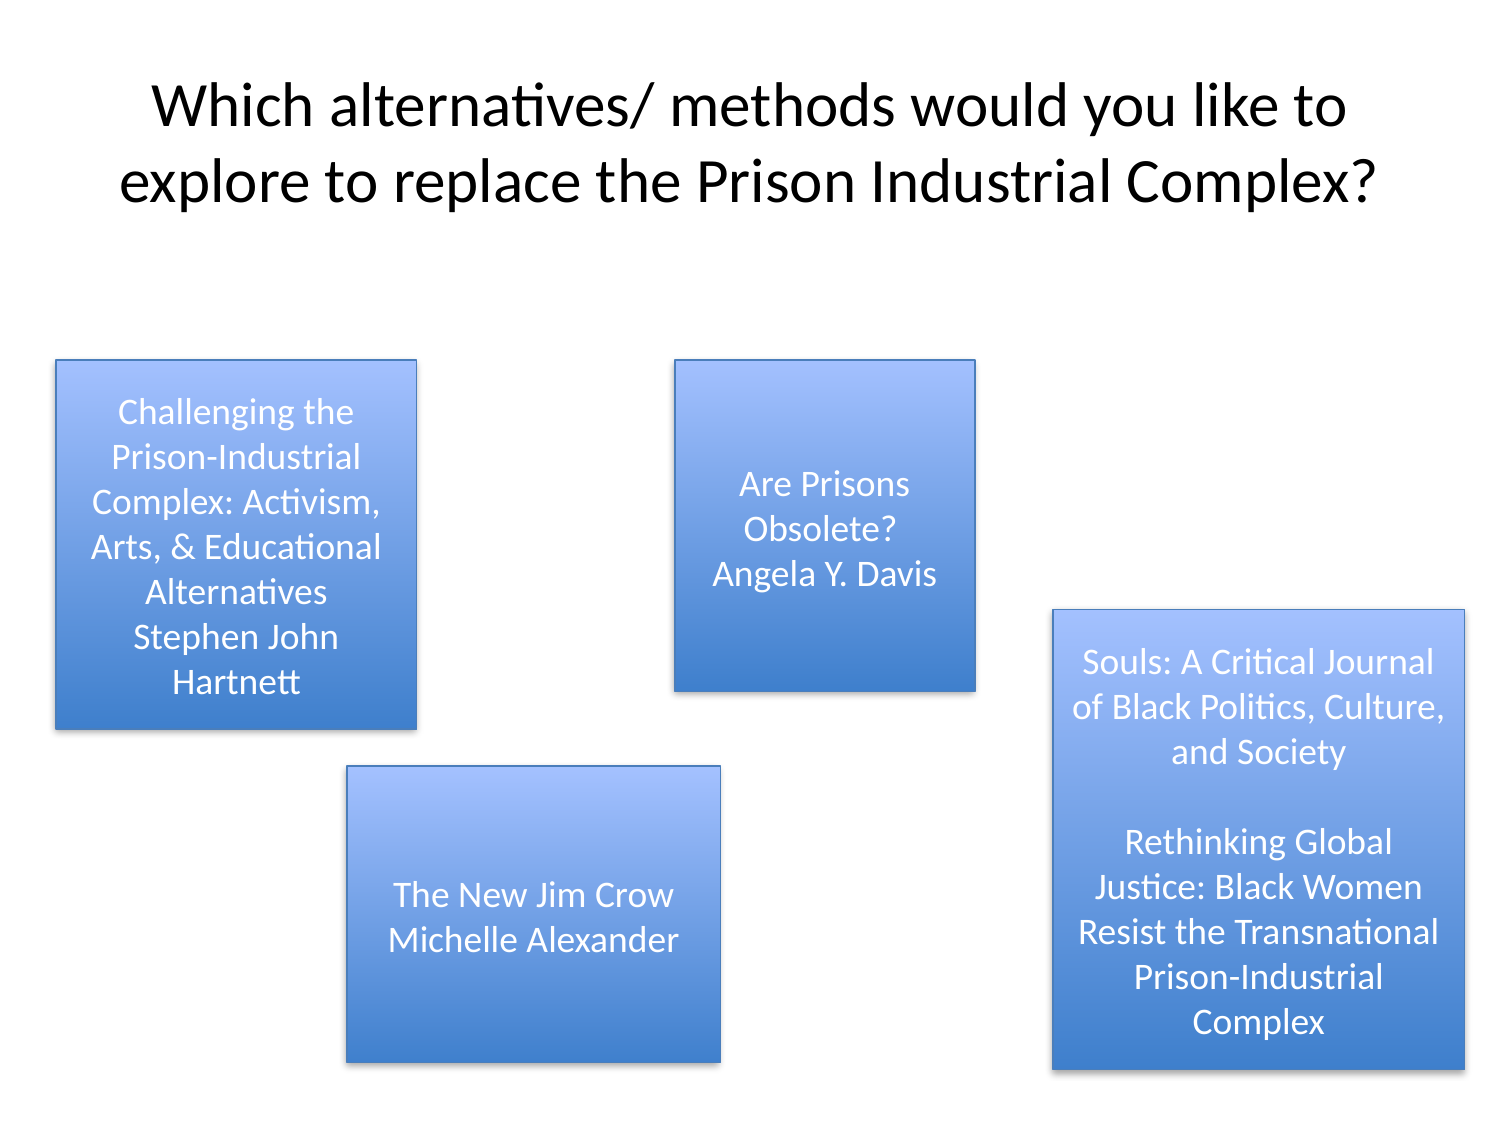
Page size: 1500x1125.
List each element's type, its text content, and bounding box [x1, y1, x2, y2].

title Which alternatives/ methods would you like to explore to replace the Prison Industrial Complex? [75, 45, 1425, 233]
text_box Are Prisons Obsolete? Angela Y. Davis [674, 359, 976, 692]
text_box The New Jim Crow Michelle Alexander [346, 765, 721, 1063]
text_box Challenging the Prison-Industrial Complex: Activism, Arts, & Educational Alternatives Stephen John Hartnett [55, 359, 417, 730]
text_box Souls: A Critical Journal of Black Politics, Culture, and Society Rethinking Global Justice: Black Women Resist the Transnational Prison-Industrial Complex [1052, 609, 1465, 1070]
